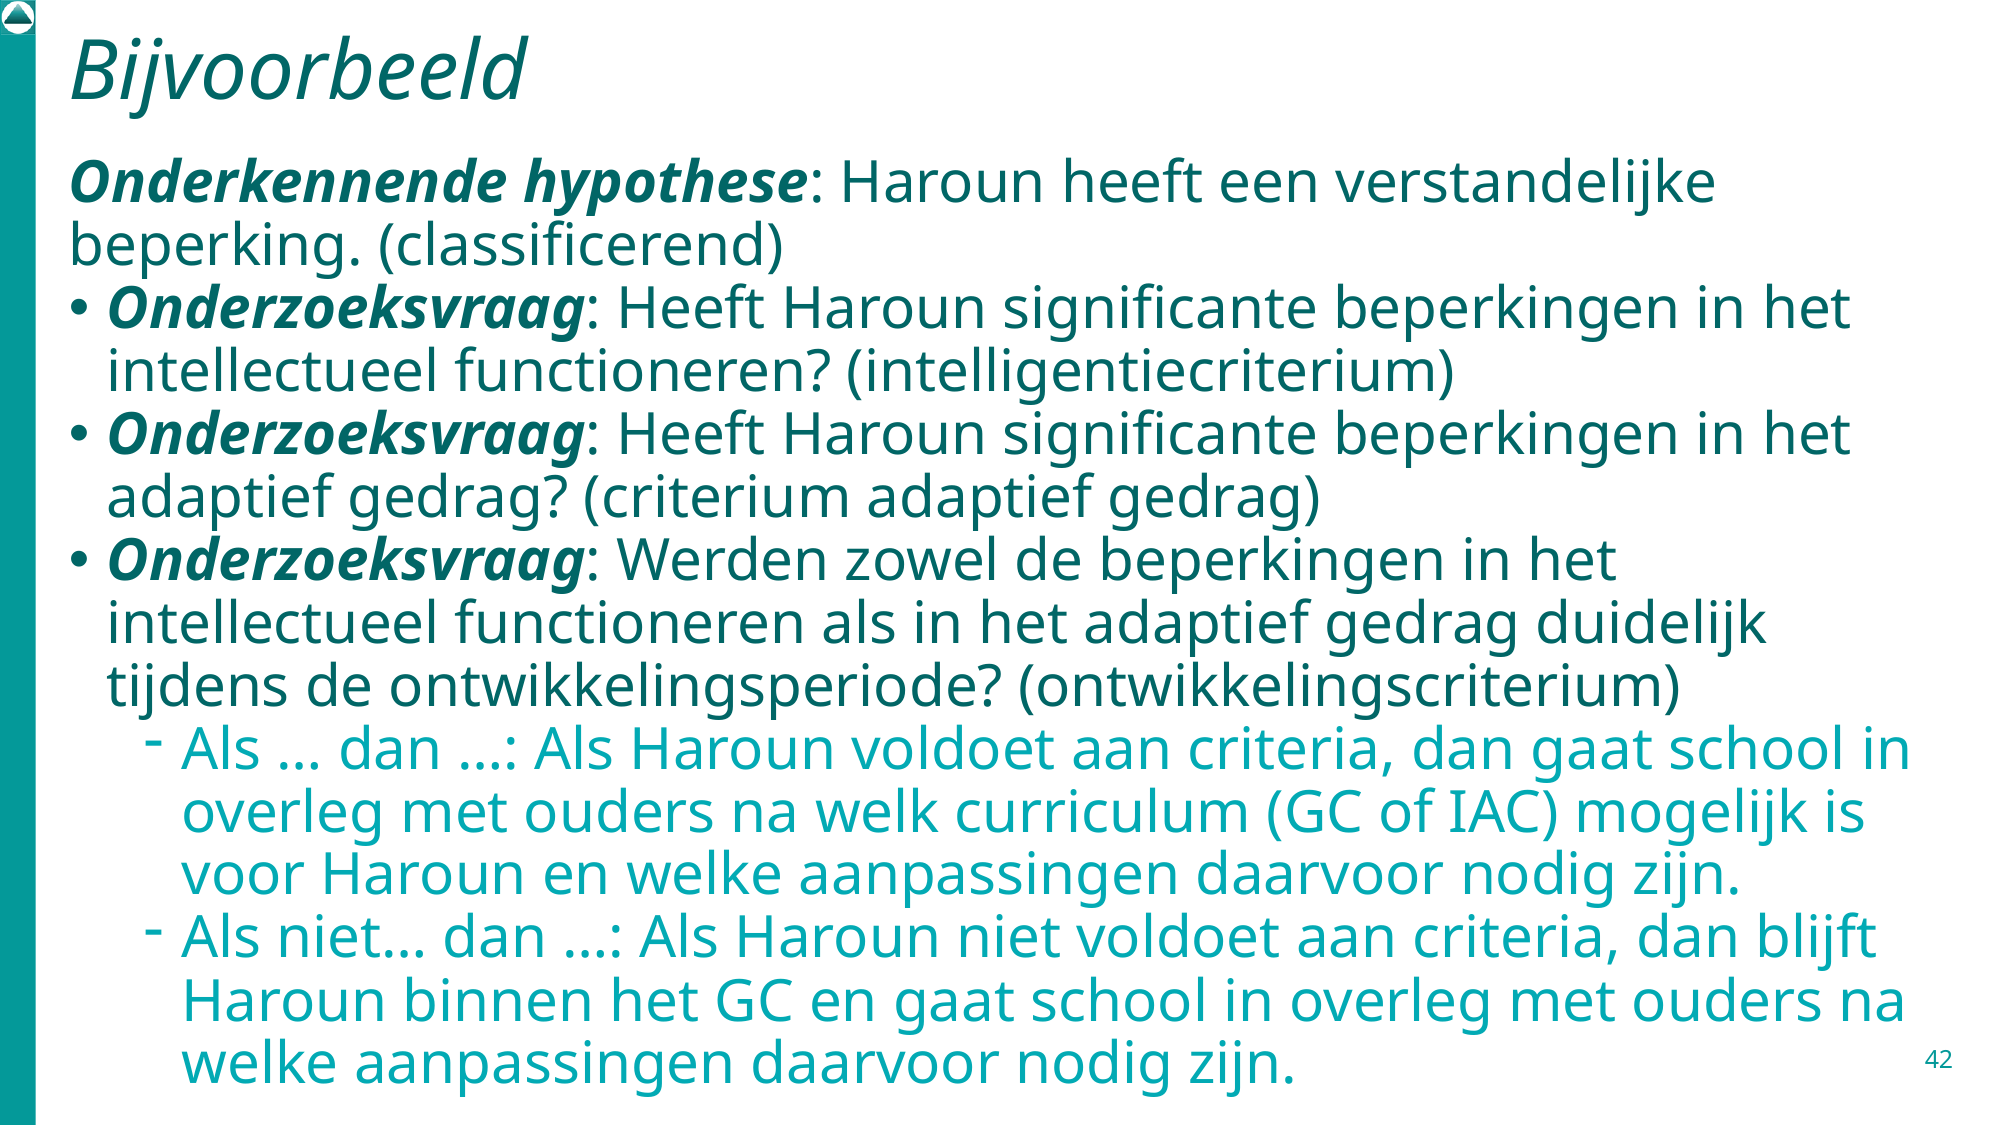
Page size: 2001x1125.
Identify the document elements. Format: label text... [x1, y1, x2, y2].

list Onderkennende hypothese: Haroun heeft een verstandelijke beperking. (classificerend) Onderzoeksvraag: Heeft Haroun significante beperkingen in het intellectueel functioneren? (intelligentiecriterium) Onderzoeksvraag: Heeft Haroun significante beperkingen in het adaptief gedrag? (criterium adaptief gedrag) Onderzoeksvraag: Werden zowel de beperkingen in het intellectueel functioneren als in het adaptief gedrag duidelijk tijdens de ontwikkelingsperiode? (ontwikkelingscriterium) Als … dan …: Als Haroun voldoet aan criteria, dan gaat school in overleg met ouders na welk curriculum (GC of IAC) mogelijk is voor Haroun en welke aanpassingen daarvoor nodig zijn. Als niet… dan …: Als Haroun niet voldoet aan criteria, dan blijft Haroun binnen het GC en gaat school in overleg met ouders na welke aanpassingen daarvoor nodig zijn. [53, 144, 1946, 1085]
title Bijvoorbeeld [53, 0, 1779, 144]
slide_number 42 [1839, 1030, 1969, 1091]
picture [0, 0, 36, 35]
